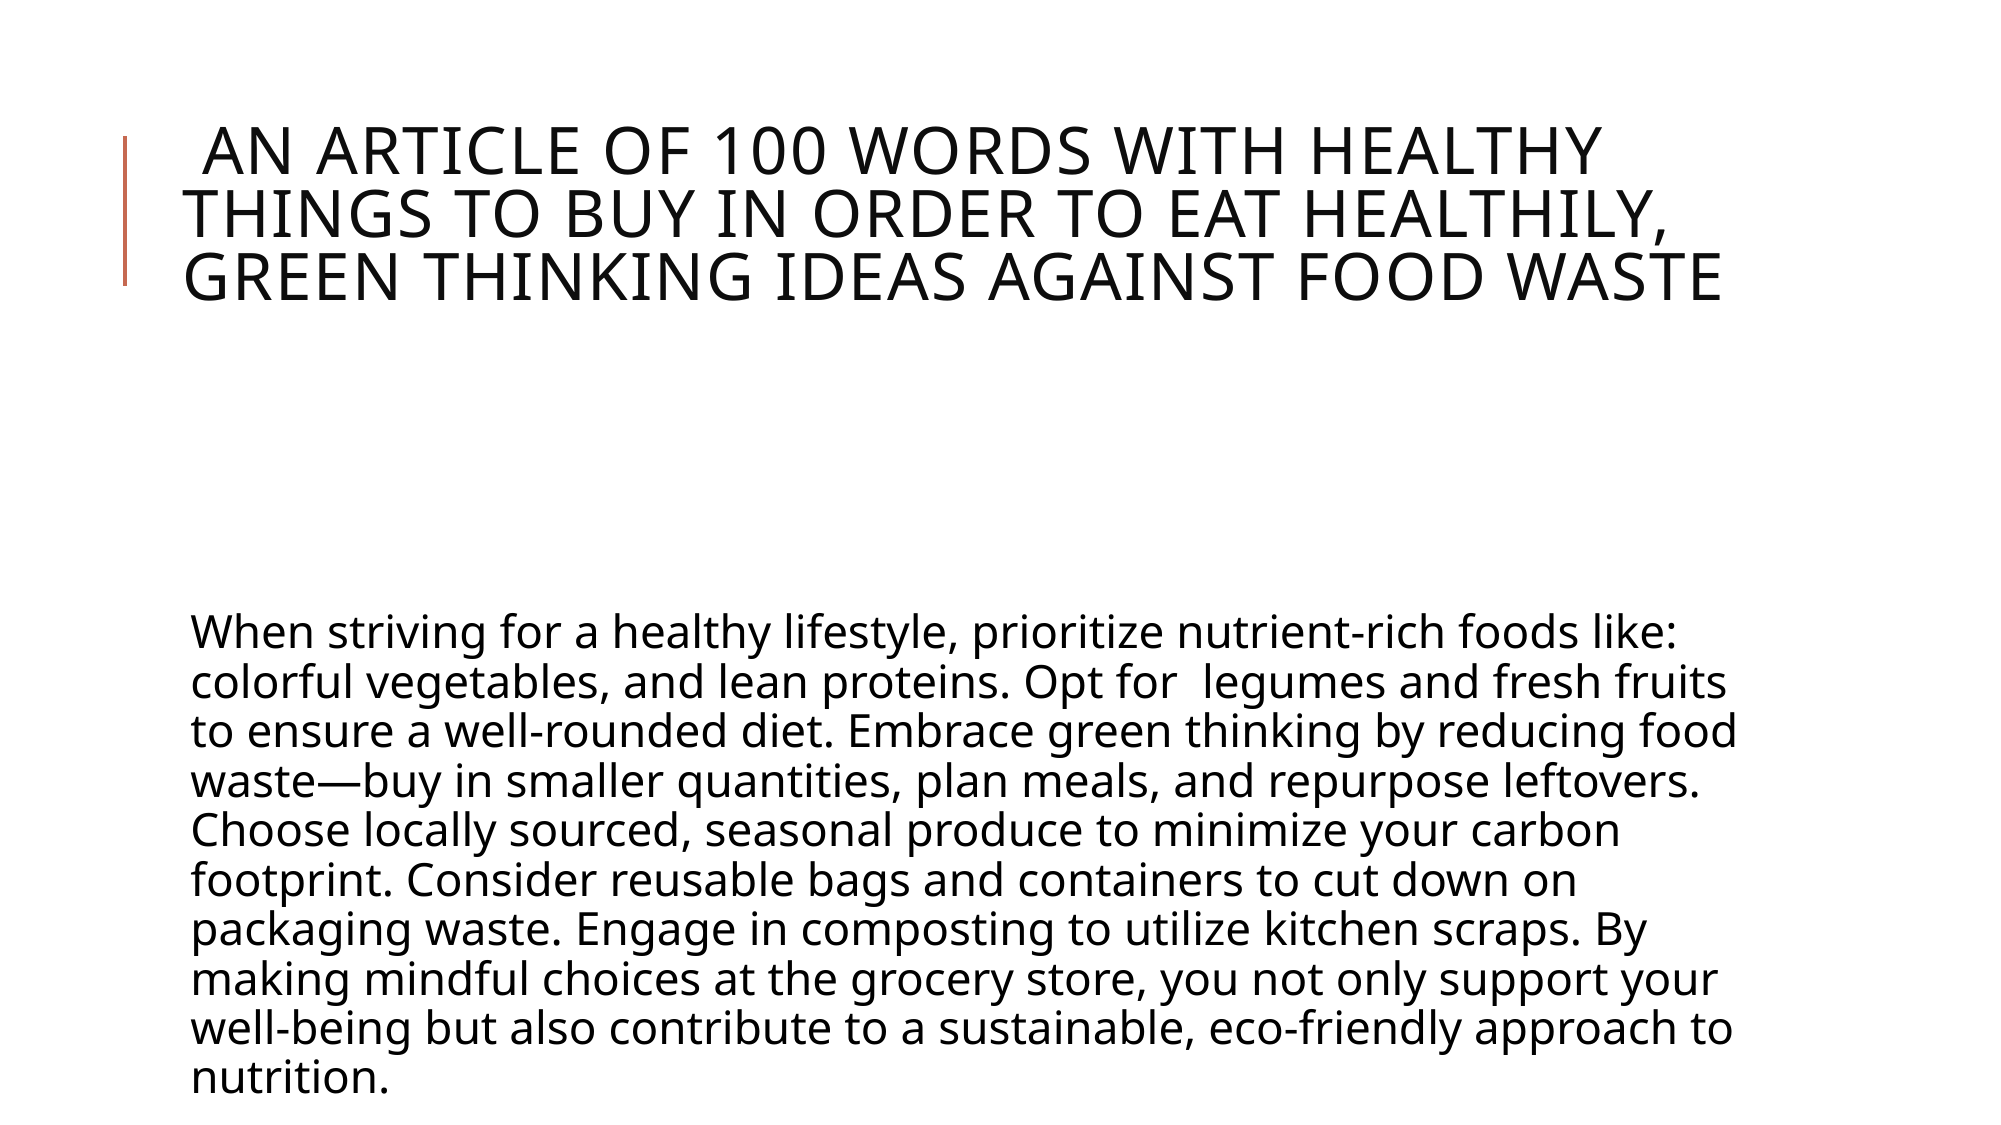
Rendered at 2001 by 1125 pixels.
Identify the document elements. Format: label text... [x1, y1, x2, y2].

list When striving for a healthy lifestyle, prioritize nutrient-rich foods like: colorful vegetables, and lean proteins. Opt for legumes and fresh fruits to ensure a well-rounded diet. Embrace green thinking by reducing food waste—buy in smaller quantities, plan meals, and repurpose leftovers. Choose locally sourced, seasonal produce to minimize your carbon footprint. Consider reusable bags and containers to cut down on packaging waste. Engage in composting to utilize kitchen scraps. By making mindful choices at the grocery store, you not only support your well-being but also contribute to a sustainable, eco-friendly approach to nutrition. [168, 601, 1763, 1035]
title an article of 100 words with healthy things to buy in order to eat healthily, green thinking ideas against food waste [168, 96, 1763, 342]
